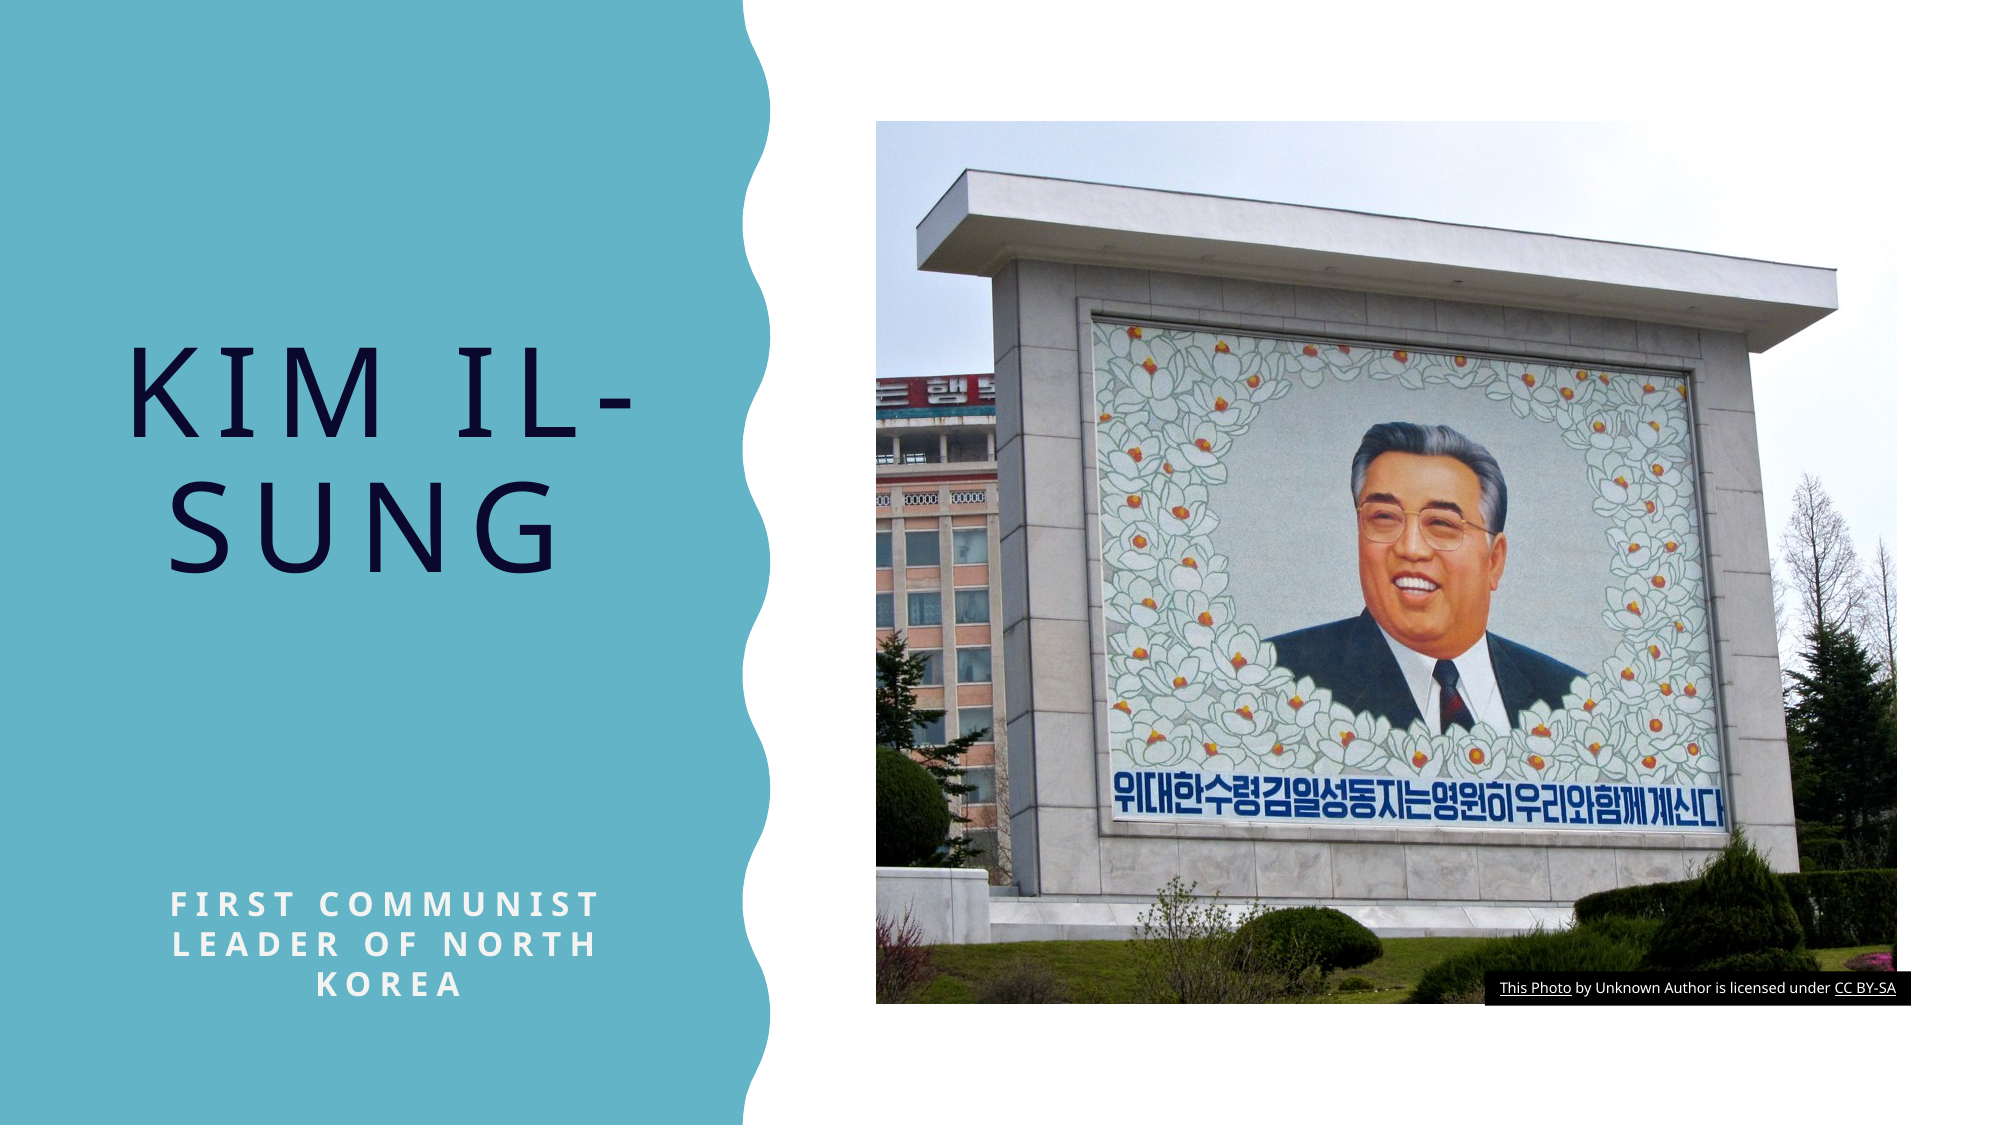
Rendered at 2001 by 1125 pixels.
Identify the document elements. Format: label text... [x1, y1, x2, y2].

list FIRST COMMUNIST LEADER OF NORTH KOREA [105, 875, 670, 1053]
text_box [743, 0, 2000, 1125]
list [875, 121, 1897, 1005]
title KIM IL-SUNG [105, 105, 670, 824]
text_box This Photo by Unknown Author is licensed under CC BY-SA [1484, 971, 1911, 1006]
text_box [0, 0, 771, 1125]
